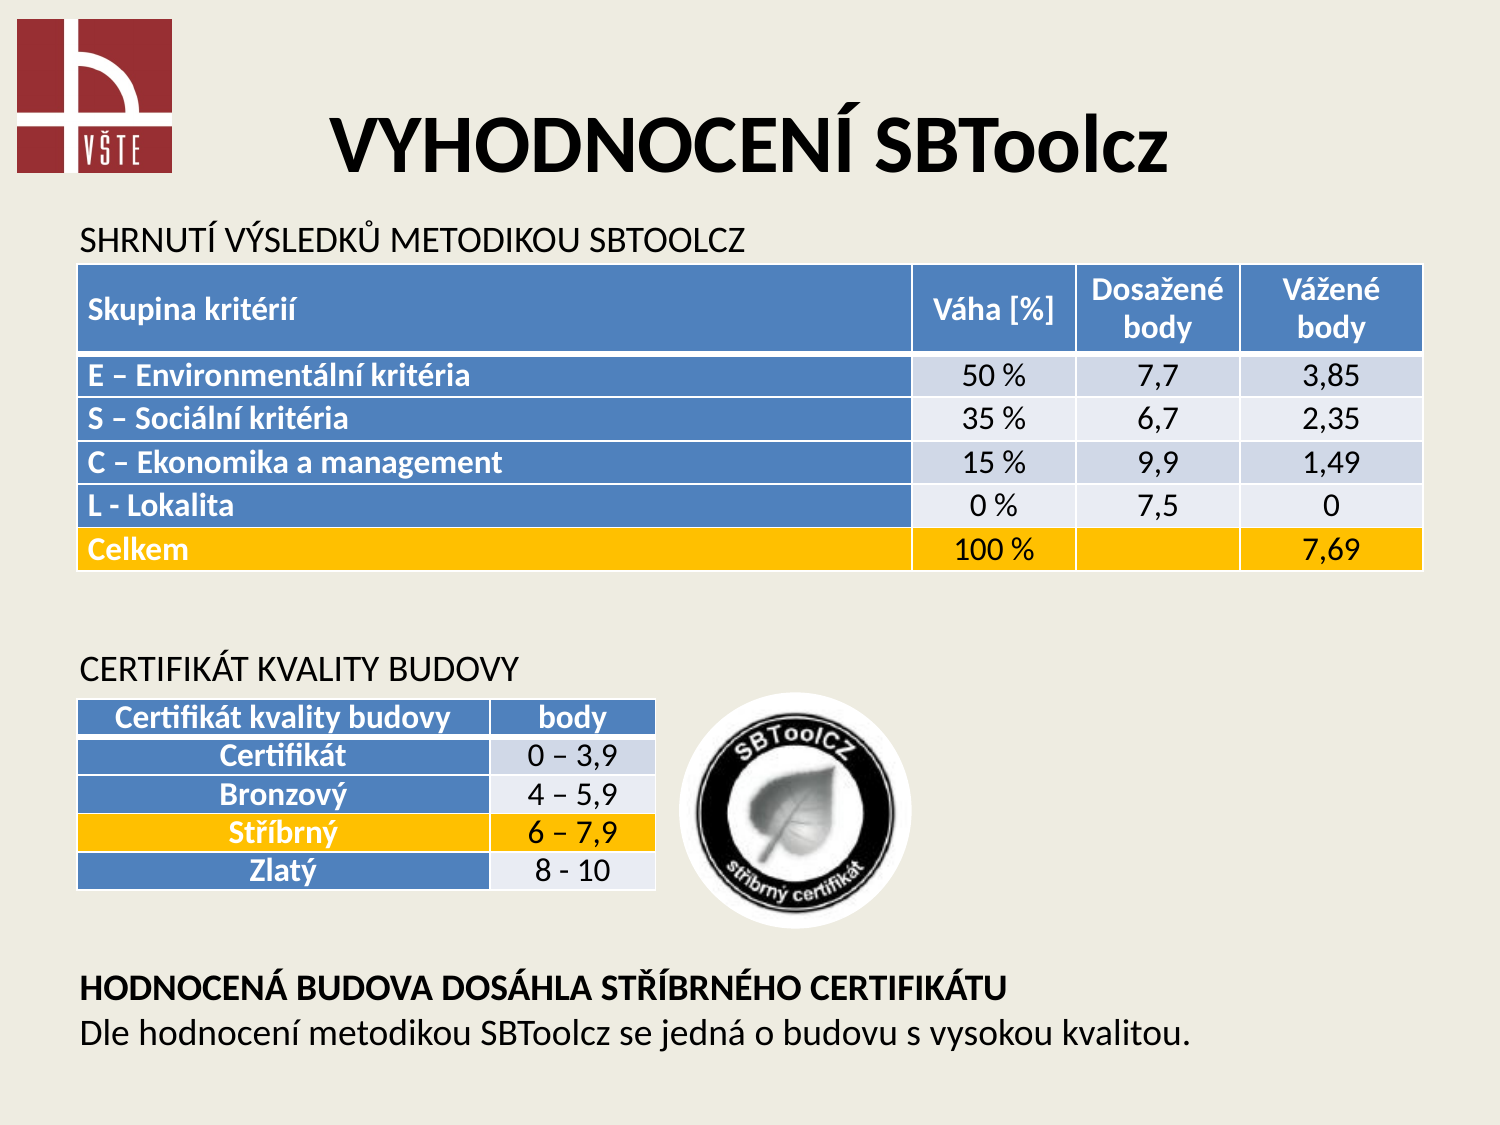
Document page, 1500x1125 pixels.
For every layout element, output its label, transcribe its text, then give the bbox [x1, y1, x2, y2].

text_box CERTIFIKÁT KVALITY BUDOVY [64, 636, 880, 697]
table_cell 7,5 [1077, 485, 1239, 527]
text_box HODNOCENÁ BUDOVA DOSÁHLA STŘÍBRNÉHO CERTIFIKÁTU Dle hodnocení metodikou SBToolcz se jedná o budovu s vysokou kvalitou. [64, 955, 1211, 1061]
table_cell Zlatý [78, 853, 489, 889]
table_cell 50 % [913, 357, 1075, 396]
table_cell 2,35 [1241, 398, 1422, 440]
table_cell Stříbrný [78, 814, 489, 851]
table_cell Bronzový [78, 776, 489, 813]
table_cell E – Environmentální kritéria [78, 357, 911, 396]
table_cell 100 % [913, 528, 1075, 570]
table_cell Celkem [78, 528, 911, 570]
table_header Vážené body [1241, 265, 1422, 351]
table_cell 7,69 [1241, 528, 1422, 570]
table_cell C – Ekonomika a management [78, 442, 911, 483]
picture [17, 18, 172, 173]
table_cell 0 – 3,9 [491, 740, 655, 774]
table_cell 6,7 [1077, 398, 1239, 440]
table_header Váha [%] [913, 265, 1075, 351]
table_cell 3,85 [1241, 357, 1422, 396]
table_cell [1077, 528, 1239, 570]
text_box SHRNUTÍ VÝSLEDKŮ METODIKOU SBTOOLCZ [64, 208, 880, 268]
picture [678, 692, 912, 929]
table_header Dosažené body [1077, 265, 1239, 351]
table_header body [491, 700, 655, 734]
table_cell 9,9 [1077, 442, 1239, 483]
table_header Skupina kritérií [78, 265, 911, 351]
table_cell 6 – 7,9 [491, 814, 655, 851]
table_cell 4 – 5,9 [491, 776, 655, 813]
table_cell Certifikát [78, 740, 489, 774]
table_cell 7,7 [1077, 357, 1239, 396]
table_cell 0 % [913, 485, 1075, 527]
table_cell 0 [1241, 485, 1422, 527]
table_header Certifikát kvality budovy [78, 700, 489, 734]
table_cell L - Lokalita [78, 485, 911, 527]
table_cell 15 % [913, 442, 1075, 483]
table_cell S – Sociální kritéria [78, 398, 911, 440]
title VYHODNOCENÍ SBToolcz [75, 45, 1425, 233]
table_cell 1,49 [1241, 442, 1422, 483]
table_cell 8 - 10 [491, 853, 655, 889]
table_cell 35 % [913, 398, 1075, 440]
